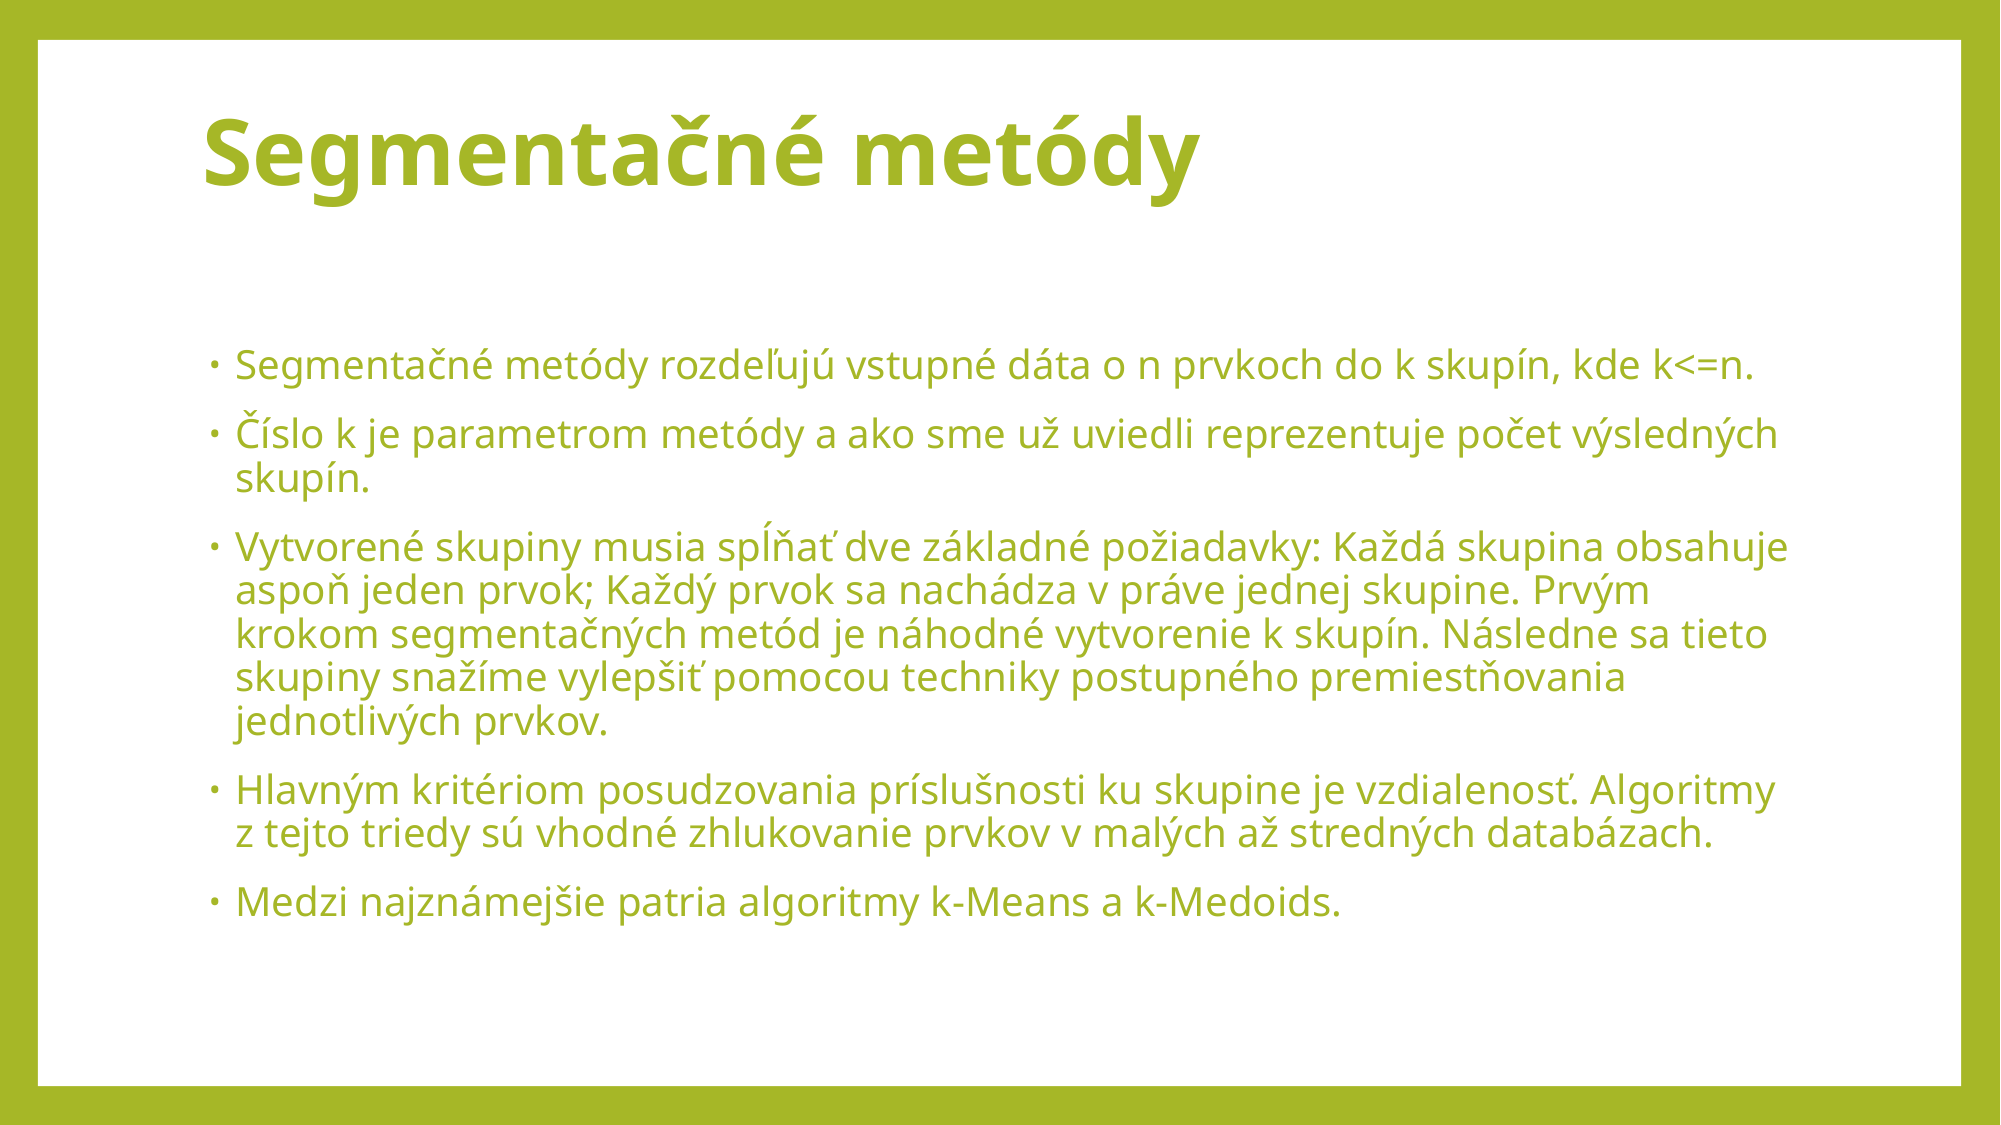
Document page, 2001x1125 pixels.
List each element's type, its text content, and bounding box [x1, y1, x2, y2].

title Segmentačné metódy [187, 99, 1808, 323]
list Segmentačné metódy rozdeľujú vstupné dáta o n prvkoch do k skupín, kde k<=n. Číslo k je parametrom metódy a ako sme už uviedli reprezentuje počet výsledných skupín. Vytvorené skupiny musia spĺňať dve základné požiadavky: Každá skupina obsahuje aspoň jeden prvok; Každý prvok sa nachádza v práve jednej skupine. Prvým krokom segmentačných metód je náhodné vytvorenie k skupín. Následne sa tieto skupiny snažíme vylepšiť pomocou techniky postupného premiestňovania jednotlivých prvkov. Hlavným kritériom posudzovania príslušnosti ku skupine je vzdialenosť. Algoritmy z tejto triedy sú vhodné zhlukovanie prvkov v malých až stredných databázach. Medzi najznámejšie patria algoritmy k-Means a k-Medoids. [187, 337, 1808, 1000]
